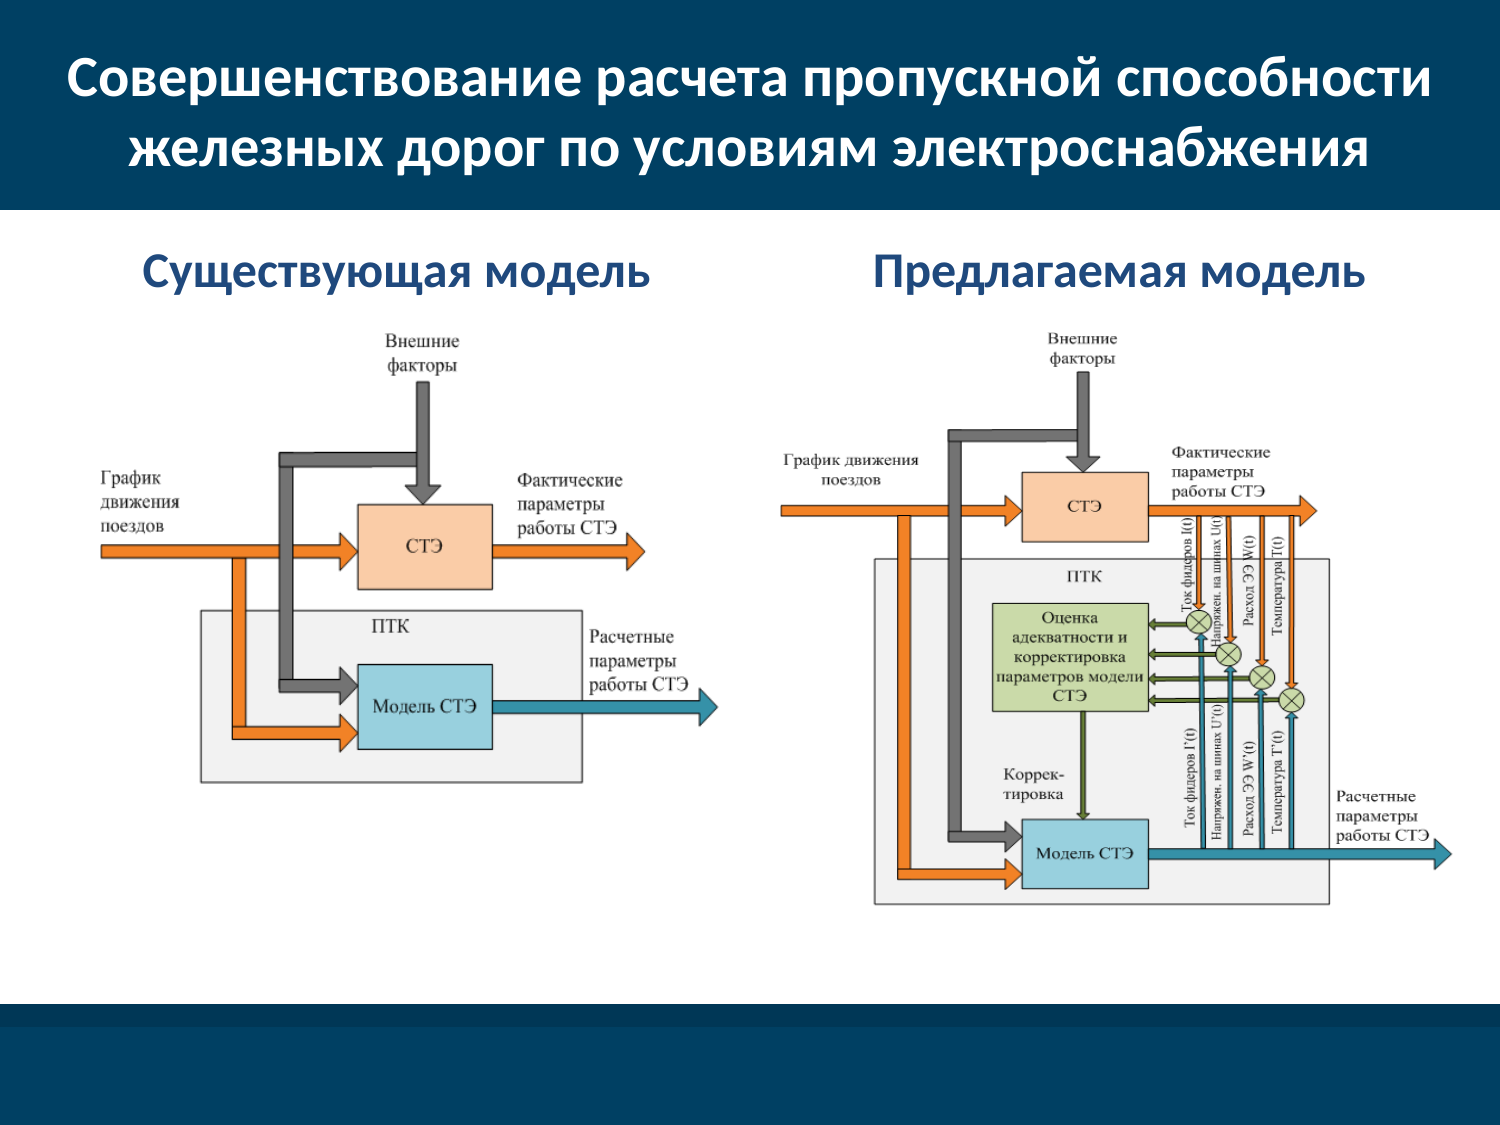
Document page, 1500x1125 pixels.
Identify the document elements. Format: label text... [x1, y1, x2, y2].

text_box Совершенствование расчета пропускной способности железных дорог по условиям электроснабжения [41, 30, 1459, 186]
text_box Предлагаемая модель [793, 230, 1446, 305]
picture [100, 326, 723, 788]
picture [0, 1004, 1500, 1125]
picture [780, 326, 1459, 915]
text_box Существующая модель [70, 230, 723, 305]
text_box [0, 0, 1500, 210]
